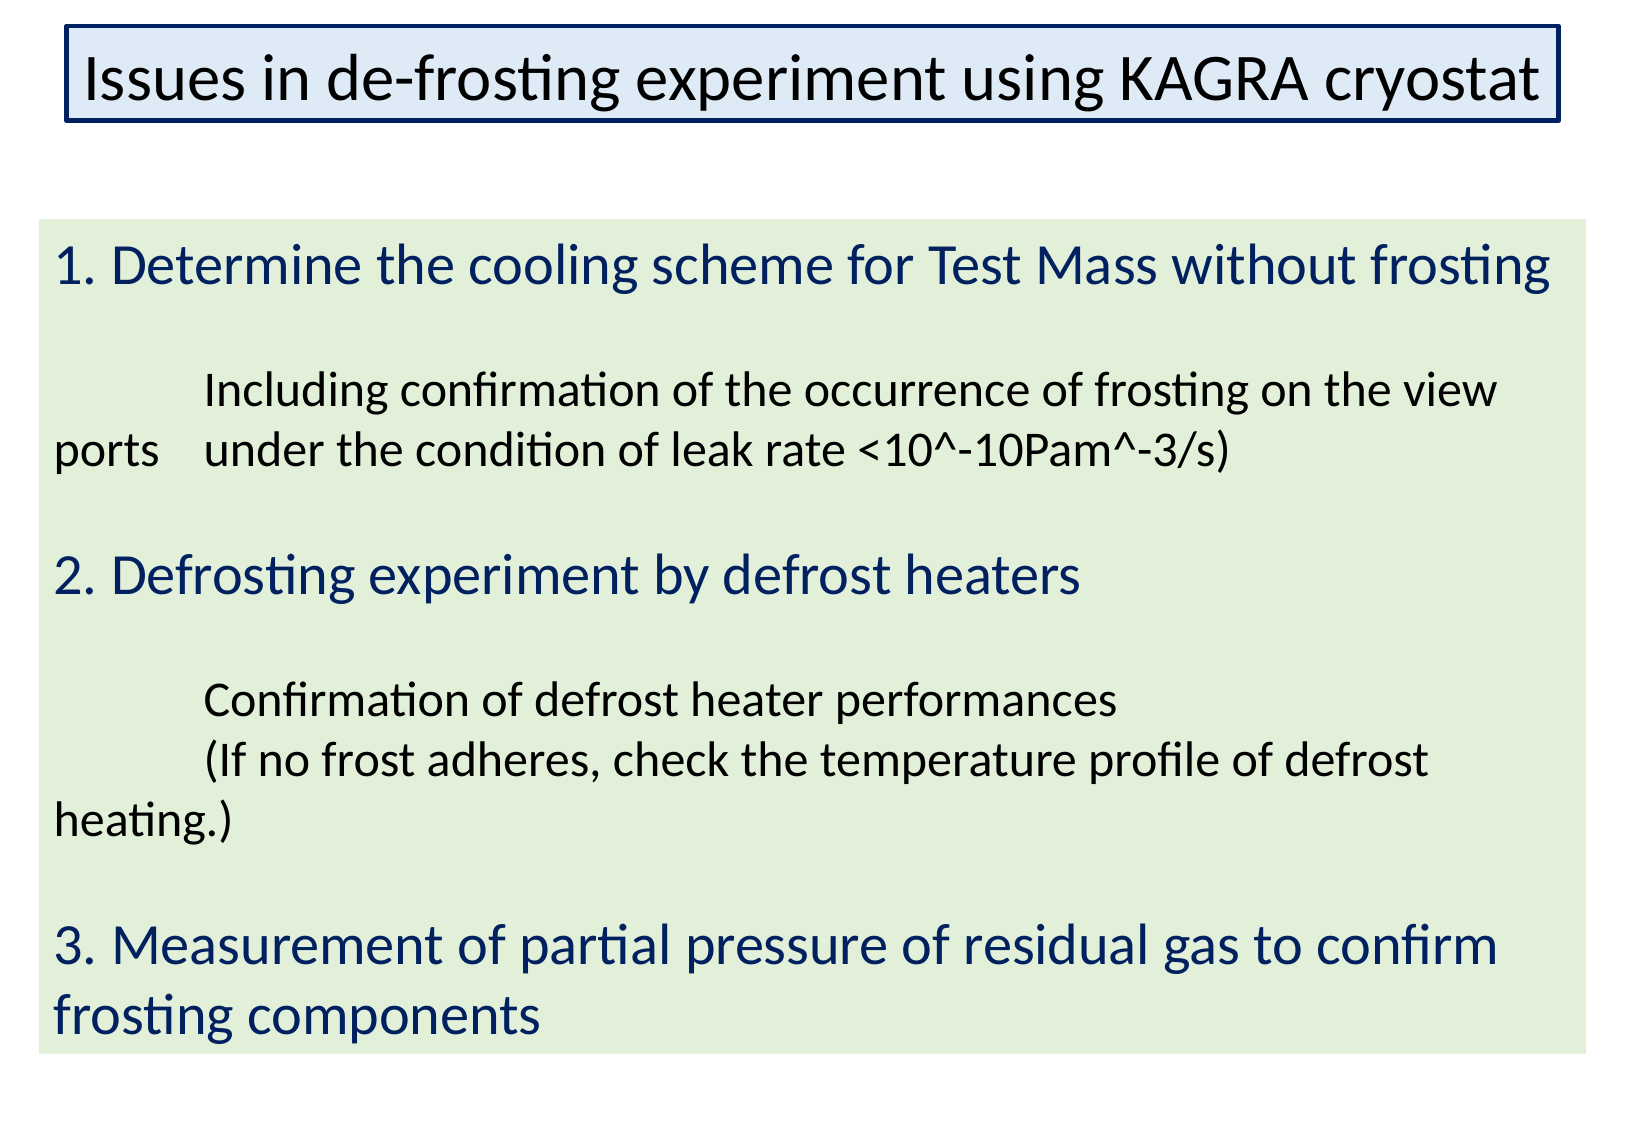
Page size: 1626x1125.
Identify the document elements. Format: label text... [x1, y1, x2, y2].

text_box Issues in de-frosting experiment using KAGRA cryostat [66, 26, 1559, 121]
text_box 1. Determine the cooling scheme for Test Mass without frosting Including confirmation of the occurrence of frosting on the view ports under the condition of leak rate <10^-10Pam^-3/s) 2. Defrosting experiment by defrost heaters Confirmation of defrost heater performances (If no frost adheres, check the temperature profile of defrost heating.) 3. Measurement of partial pressure of residual gas to confirm frosting components [38, 219, 1587, 1054]
